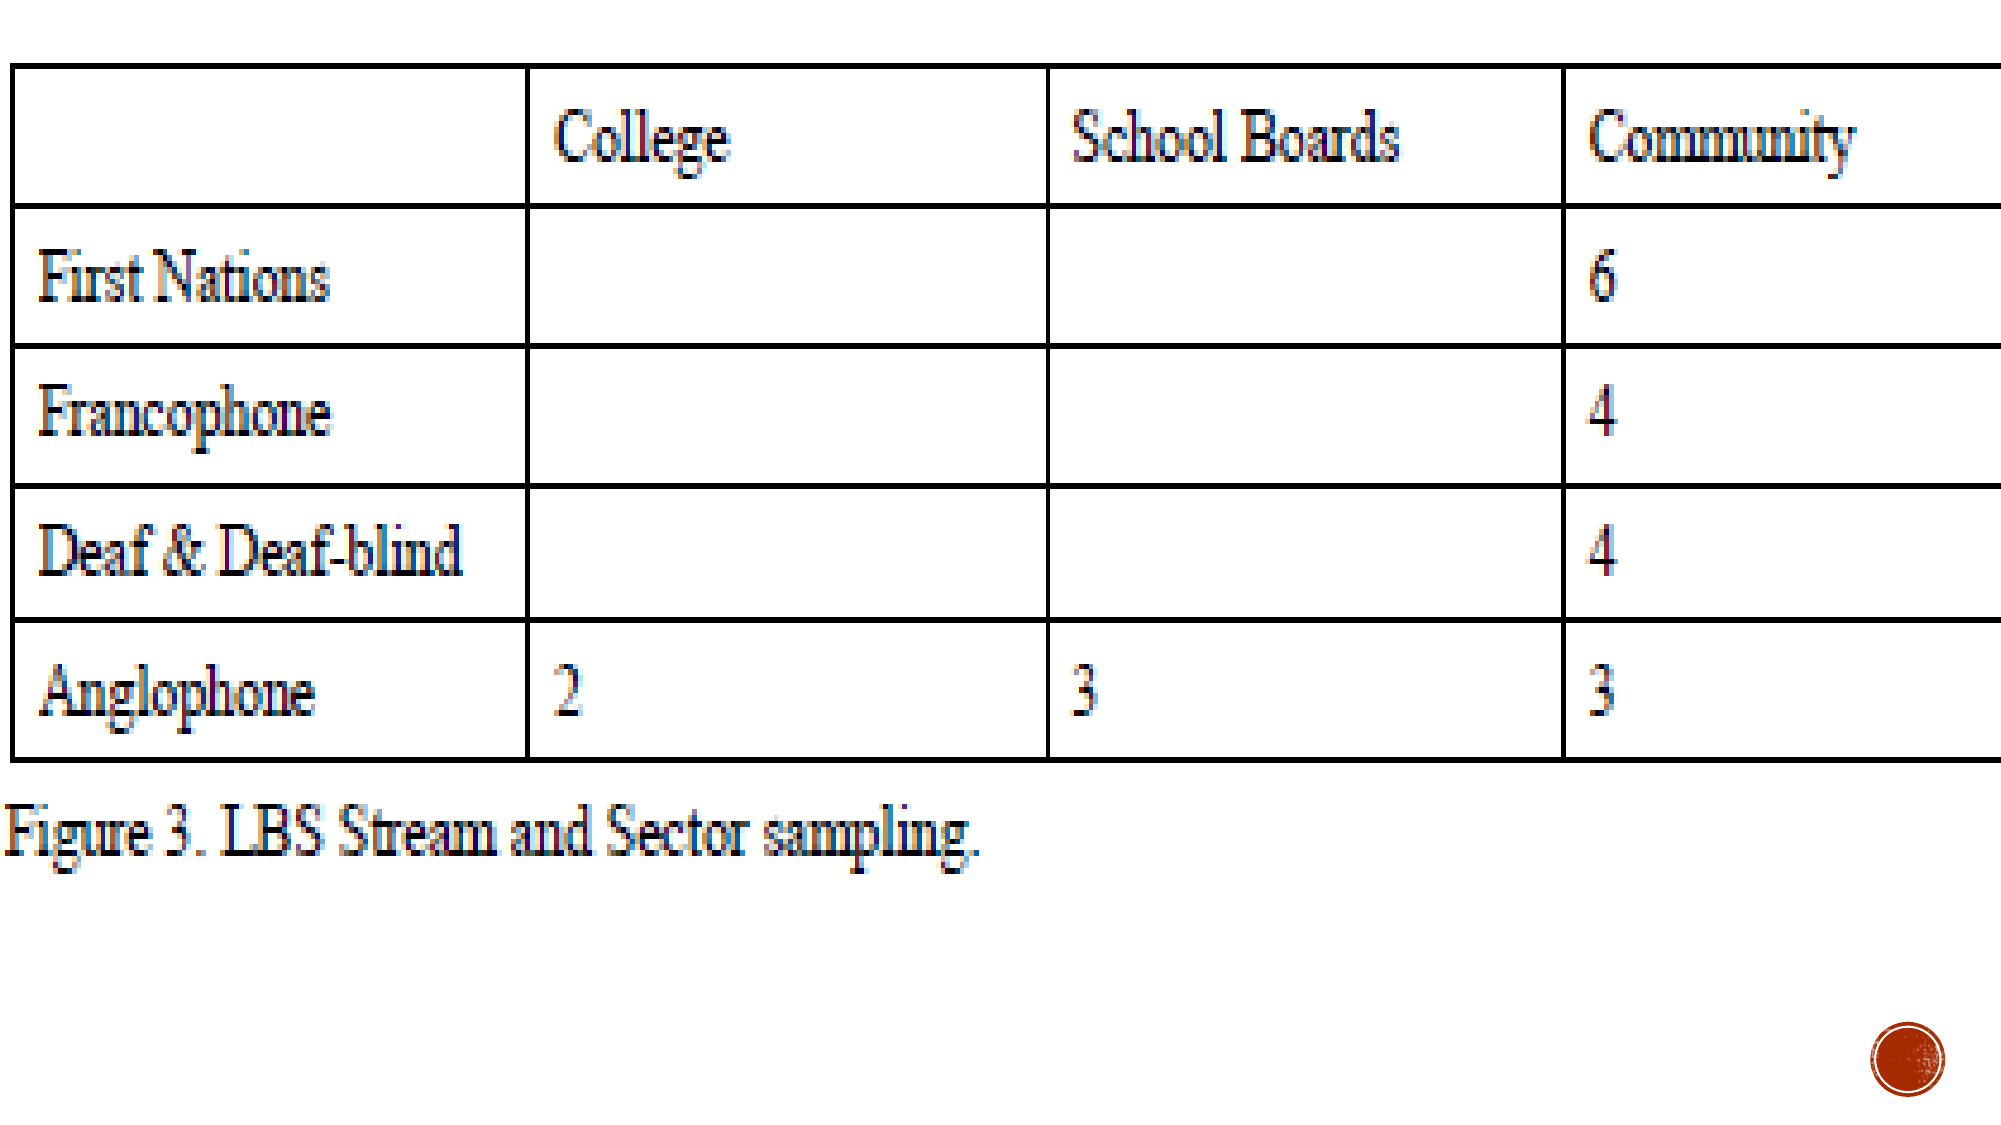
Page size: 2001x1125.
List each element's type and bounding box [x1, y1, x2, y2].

picture [0, 1, 2000, 907]
